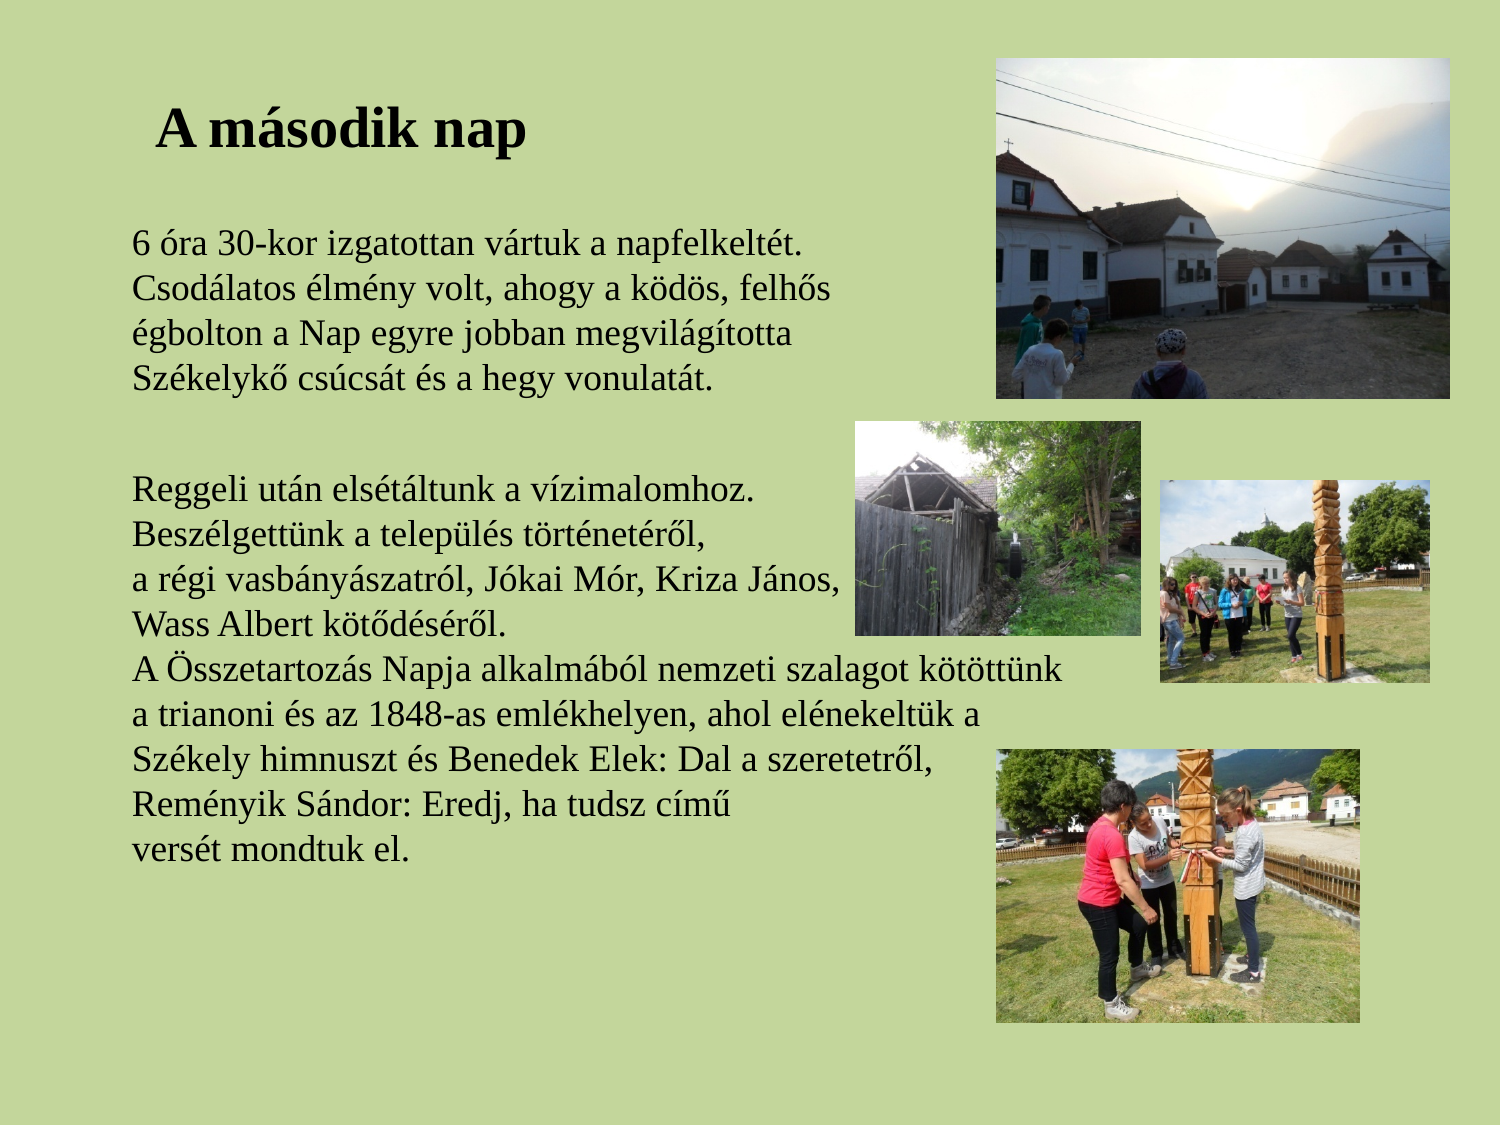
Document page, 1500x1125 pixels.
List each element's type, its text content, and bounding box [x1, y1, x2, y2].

picture [995, 749, 1360, 1023]
picture [855, 421, 1141, 636]
text_box Reggeli után elsétáltunk a vízimalomhoz. Beszélgettünk a település történetéről, a régi vasbányászatról, Jókai Mór, Kriza János, Wass Albert kötődéséről. A Összetartozás Napja alkalmából nemzeti szalagot kötöttünk a trianoni és az 1848-as emlékhelyen, ahol elénekeltük a Székely himnuszt és Benedek Elek: Dal a szeretetről, Reményik Sándor: Eredj, ha tudsz című versét mondtuk el. [117, 456, 1482, 877]
text_box 6 óra 30-kor izgatottan vártuk a napfelkeltét. Csodálatos élmény volt, ahogy a ködös, felhős égbolton a Nap egyre jobban megvilágította Székelykő csúcsát és a hegy vonulatát. [117, 210, 891, 406]
picture [995, 58, 1450, 399]
text_box A második nap [140, 82, 607, 167]
picture [1159, 480, 1430, 683]
